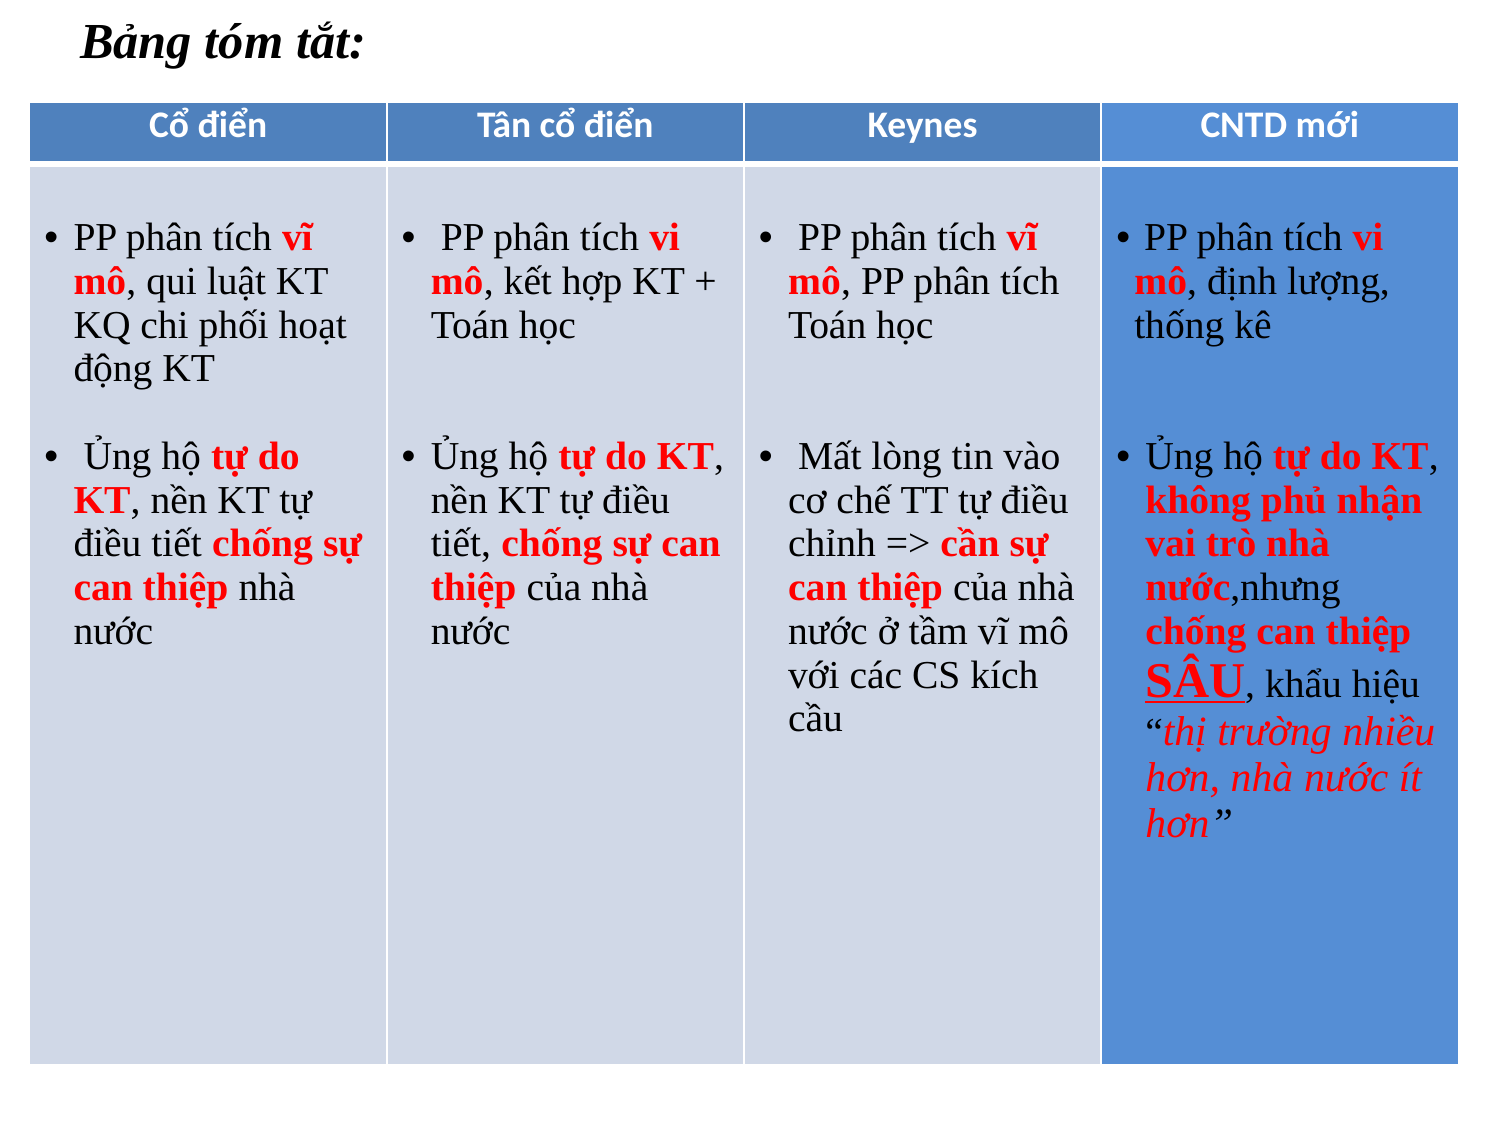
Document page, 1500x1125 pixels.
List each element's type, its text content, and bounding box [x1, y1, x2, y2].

table_header CNTD mới [1102, 103, 1458, 161]
table_header Cổ điển [30, 103, 386, 161]
table_cell PP phân tích vĩ mô, PP phân tích Toán học Mất lòng tin vào cơ chế TT tự điều chỉnh => cần sự can thiệp của nhà nước ở tầm vĩ mô với các CS kích cầu [745, 167, 1100, 1064]
table_header Tân cổ điển [388, 103, 743, 161]
table_header Keynes [745, 103, 1100, 161]
table_cell PP phân tích vi mô, kết hợp KT + Toán học Ủng hộ tự do KT, nền KT tự điều tiết, chống sự can thiệp của nhà nước [388, 167, 743, 1064]
title Bảng tóm tắt: [64, 0, 1415, 76]
table_cell PP phân tích vĩ mô, qui luật KT KQ chi phối hoạt động KT Ủng hộ tự do KT, nền KT tự điều tiết chống sự can thiệp nhà nước [30, 167, 386, 1064]
table_cell PP phân tích vi mô, định lượng, thống kê Ủng hộ tự do KT, không phủ nhận vai trò nhà nước,nhưng chống can thiệp SÂU, khẩu hiệu “thị trường nhiều hơn, nhà nước ít hơn” [1102, 167, 1458, 1064]
